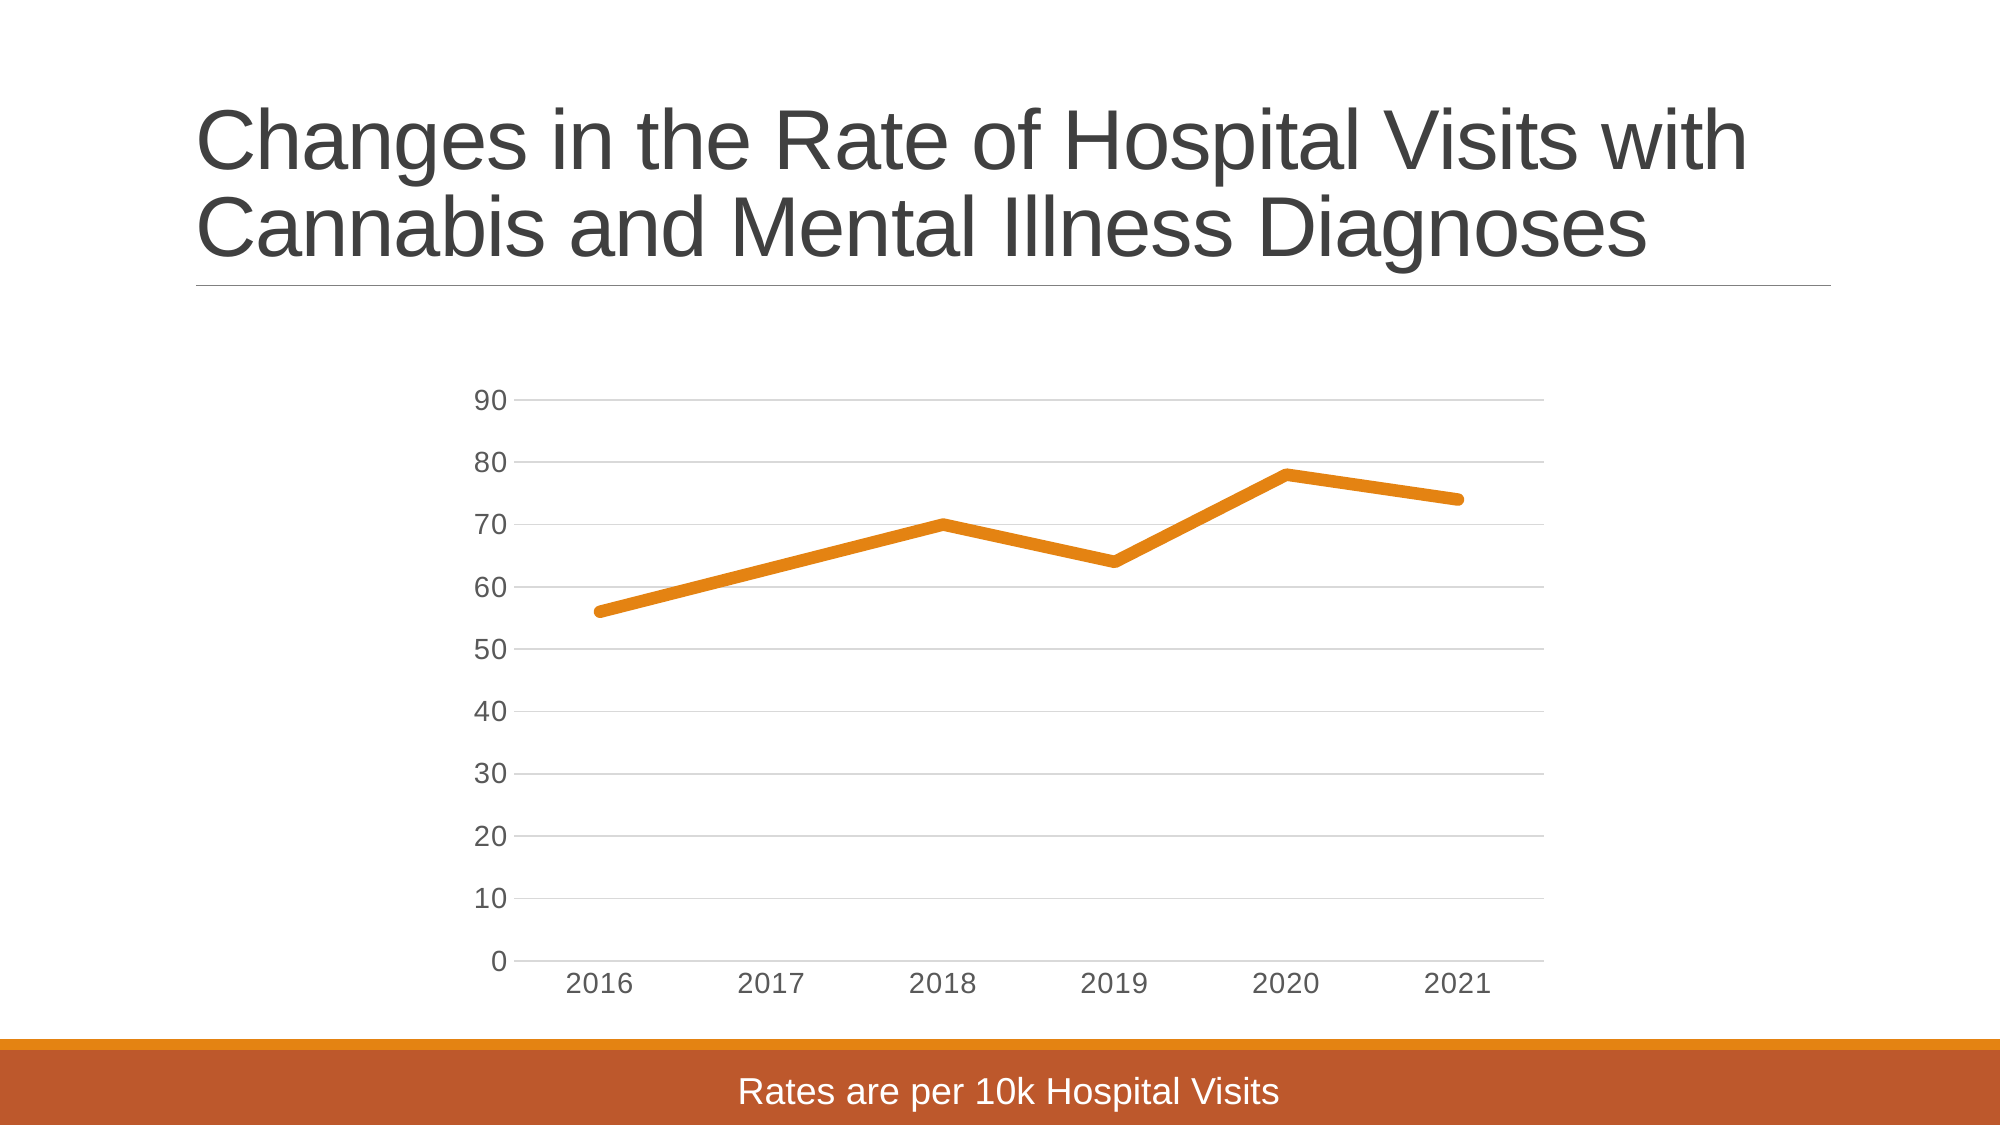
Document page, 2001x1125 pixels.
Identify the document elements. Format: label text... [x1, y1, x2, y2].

title Changes in the Rate of Hospital Visits with Cannabis and Mental Illness Diagnoses [180, 43, 1830, 282]
chart [451, 370, 1567, 1013]
text_box Rates are per 10k Hospital Visits [450, 1052, 1567, 1125]
